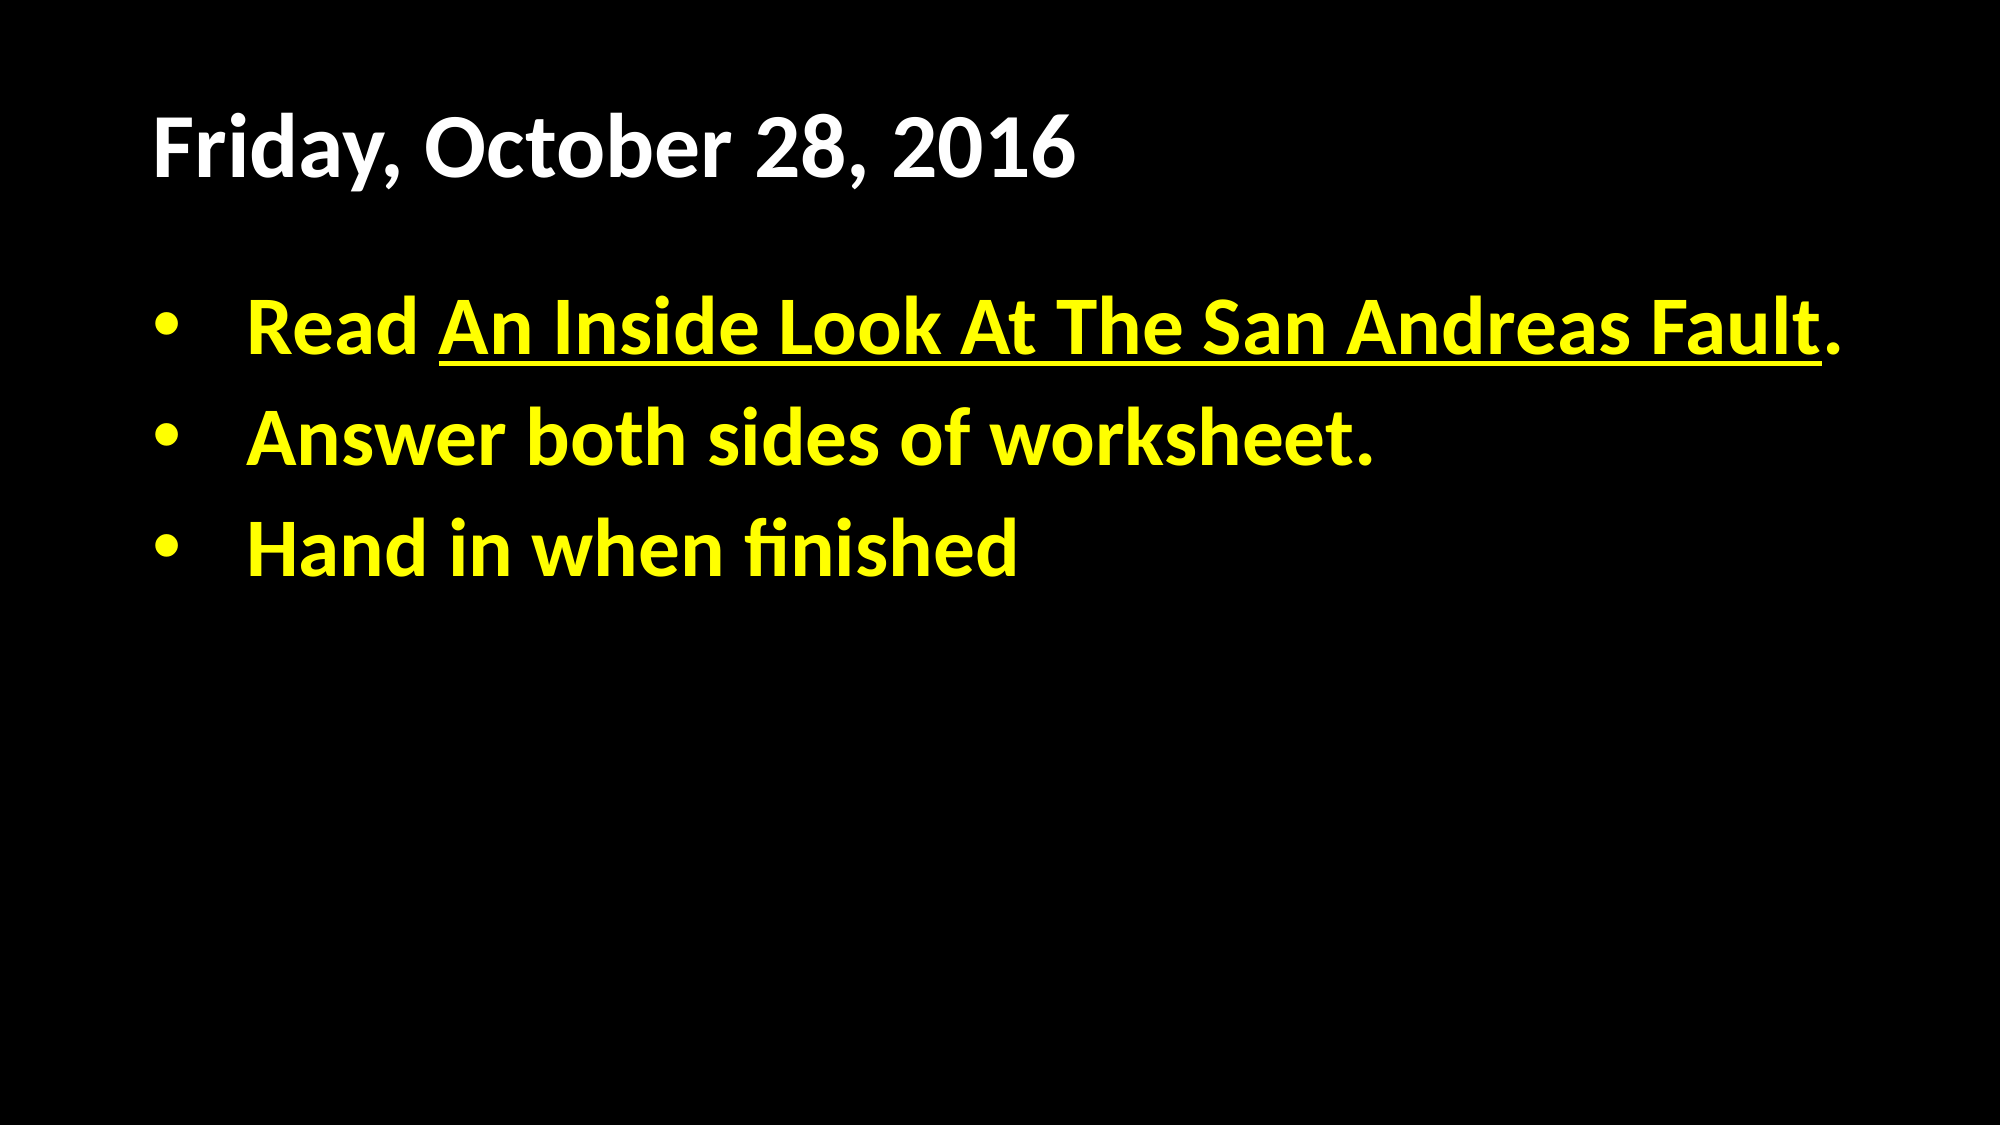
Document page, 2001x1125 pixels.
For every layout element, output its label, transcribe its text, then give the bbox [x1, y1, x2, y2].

list Read An Inside Look At The San Andreas Fault. Answer both sides of worksheet. Hand in when finished [137, 216, 1961, 603]
title Friday, October 28, 2016 [137, 59, 1863, 216]
